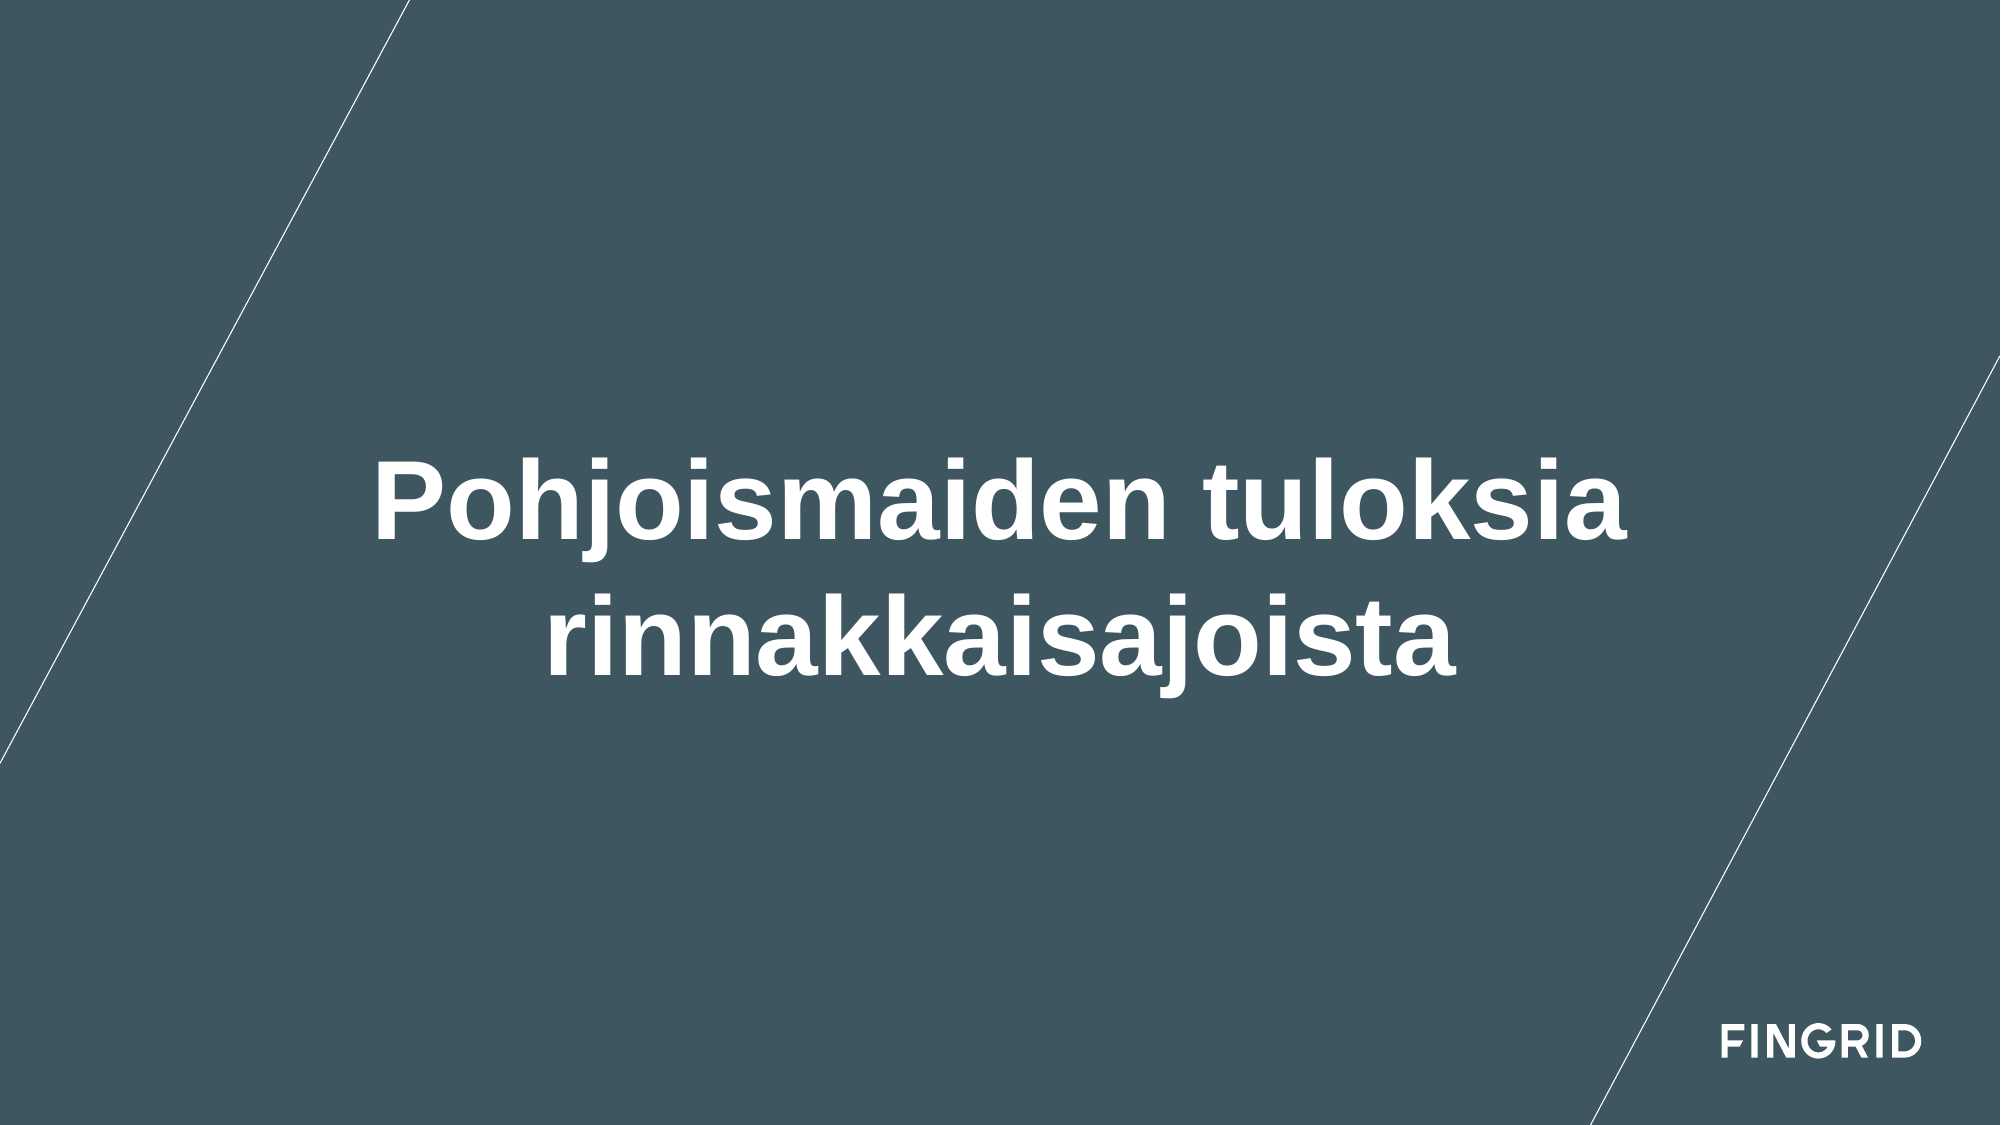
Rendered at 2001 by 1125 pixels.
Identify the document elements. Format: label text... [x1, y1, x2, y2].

title Pohjoismaiden tuloksia rinnakkaisajoista [249, 138, 1750, 987]
